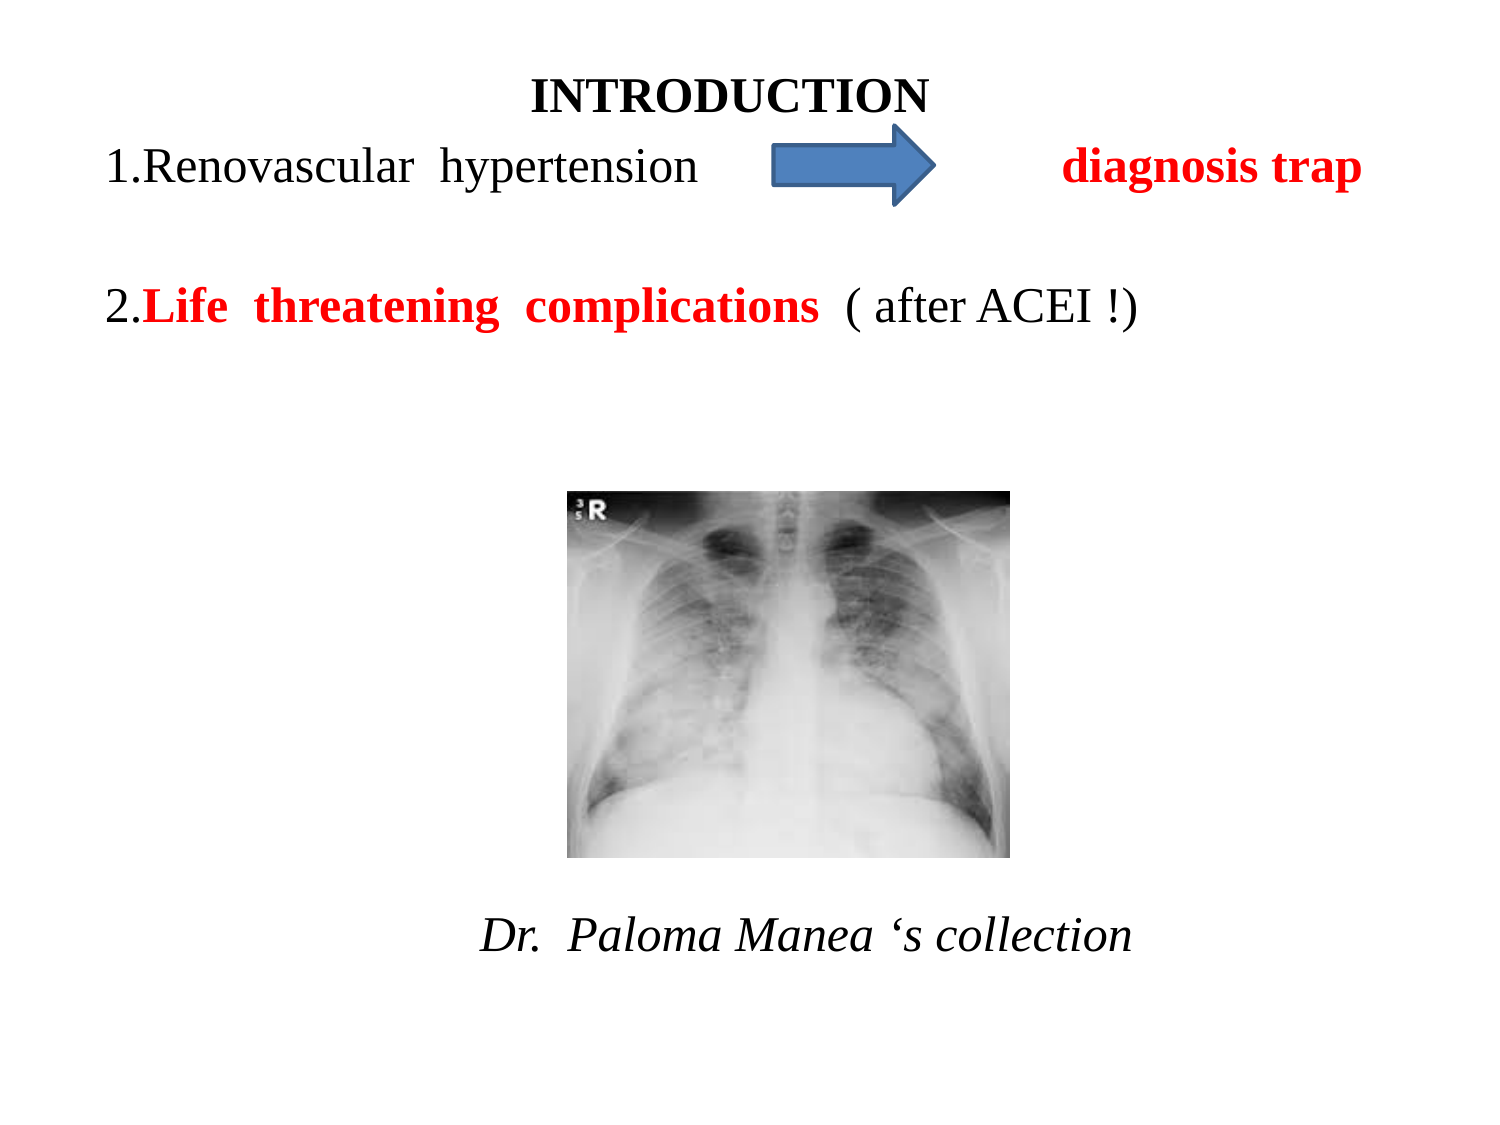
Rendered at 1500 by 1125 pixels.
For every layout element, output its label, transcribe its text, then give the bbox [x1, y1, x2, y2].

list INTRODUCTION 1.Renovascular hypertension diagnosis trap 2.Life threatening complications ( after ACEI !) Dr. Paloma Manea ‘s collection [64, 54, 1425, 1035]
text_box [771, 123, 937, 207]
picture [566, 491, 1010, 859]
